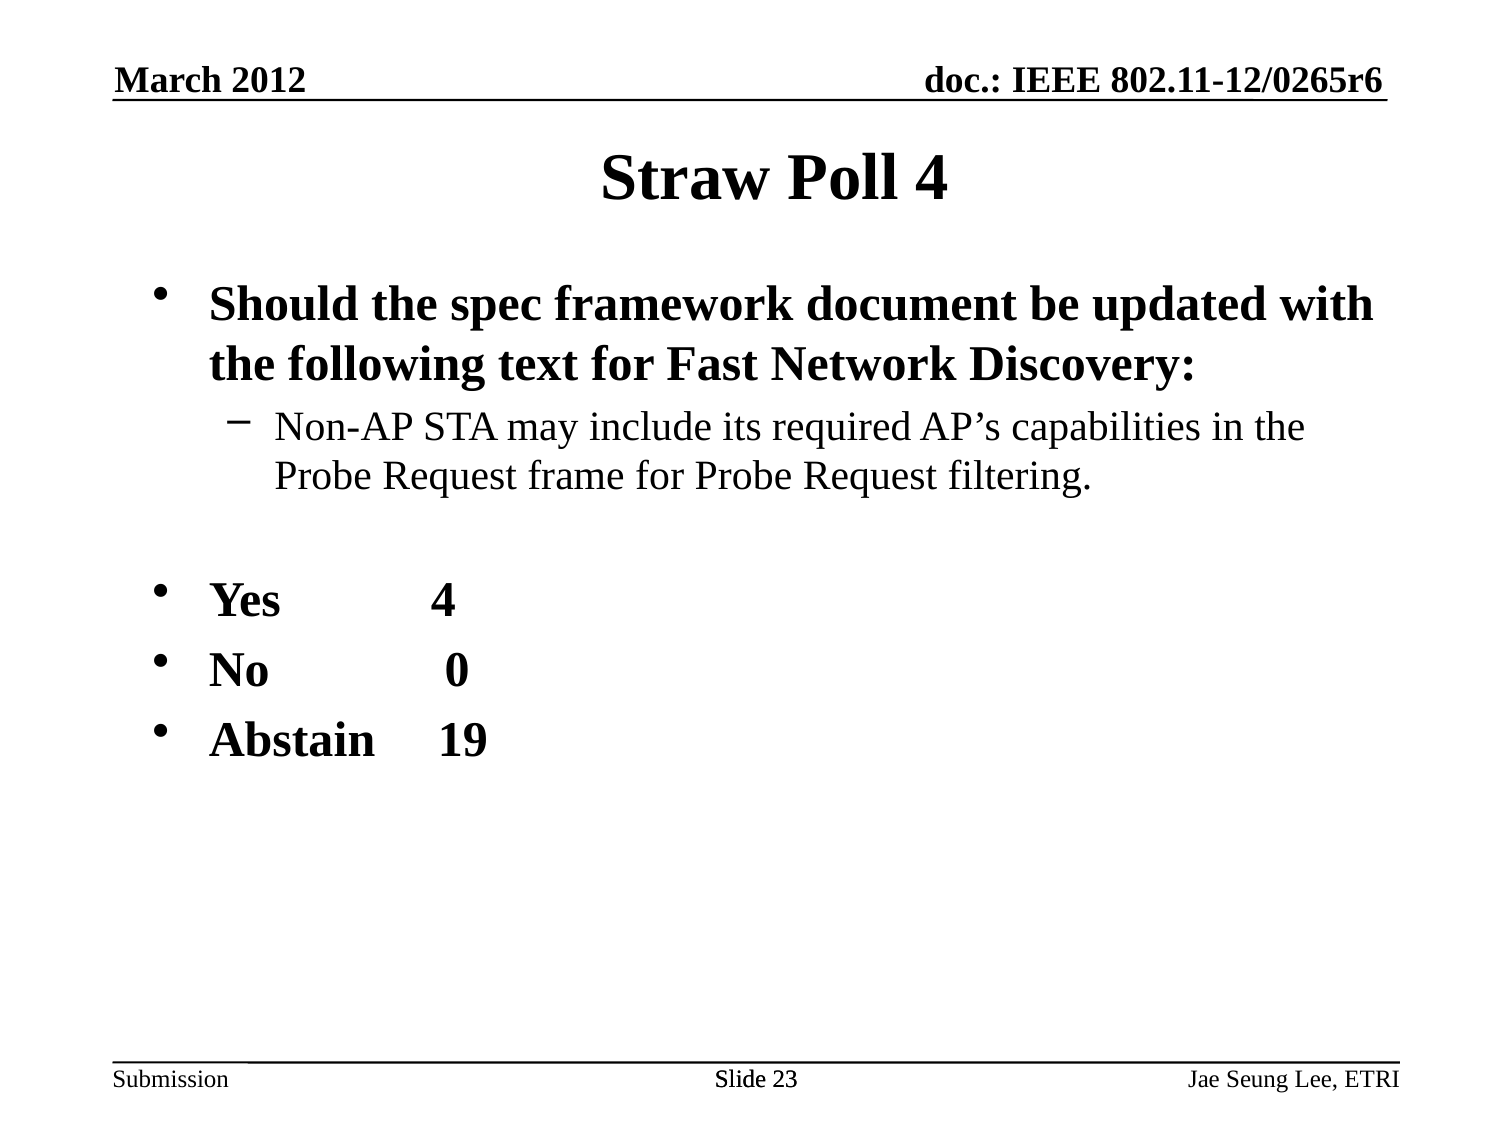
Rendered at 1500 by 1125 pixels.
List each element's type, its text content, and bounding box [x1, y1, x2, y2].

text_box Straw Poll 4 [137, 125, 1413, 262]
text_box Jae Seung Lee, ETRI [1187, 1062, 1401, 1093]
text_box Should the spec framework document be updated with the following text for Fast Network Discovery: Non-AP STA may include its required AP’s capabilities in the Probe Request frame for Probe Request filtering. Yes 4 No 0 Abstain 19 [137, 262, 1413, 463]
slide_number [114, 54, 309, 101]
text_box Slide 23 [675, 1062, 838, 1093]
